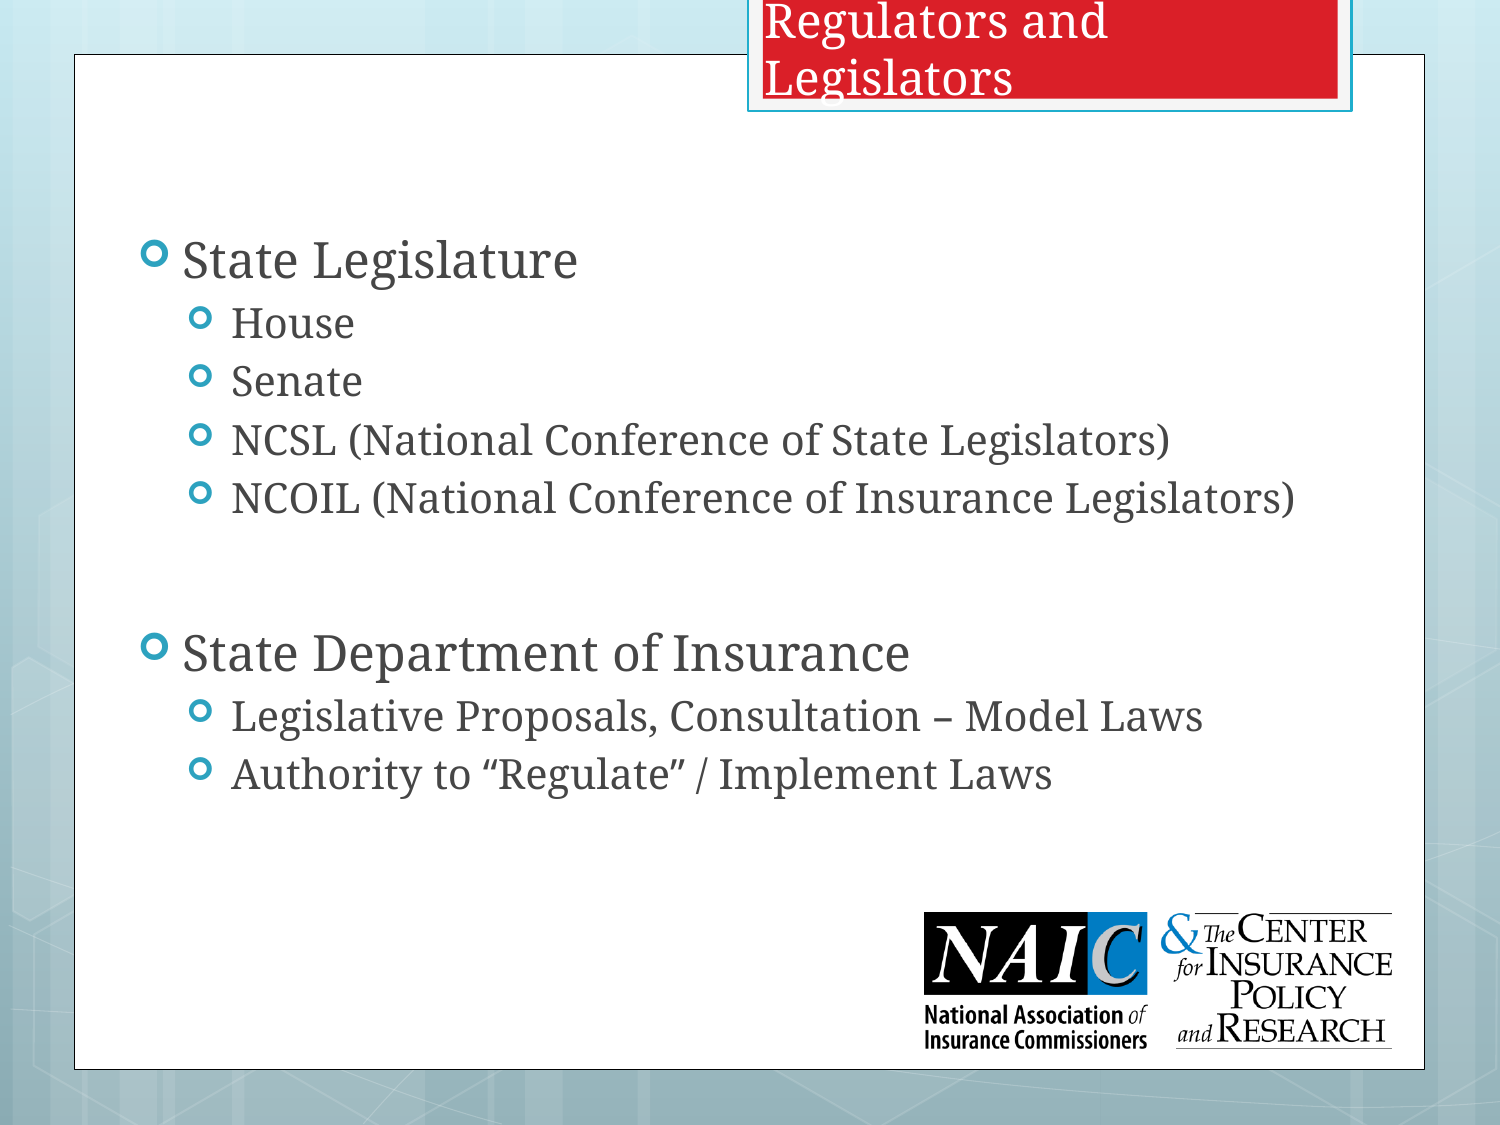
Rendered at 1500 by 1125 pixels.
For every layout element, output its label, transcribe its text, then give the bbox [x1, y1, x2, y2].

list State Legislature House Senate NCSL (National Conference of State Legislators) NCOIL (National Conference of Insurance Legislators) State Department of Insurance Legislative Proposals, Consultation – Model Laws Authority to “Regulate” / Implement Laws [110, 225, 1374, 802]
text_box Interaction between Regulators and Legislators [750, 0, 1375, 113]
picture [924, 912, 1392, 1049]
text_box [0, 0, 1500, 225]
